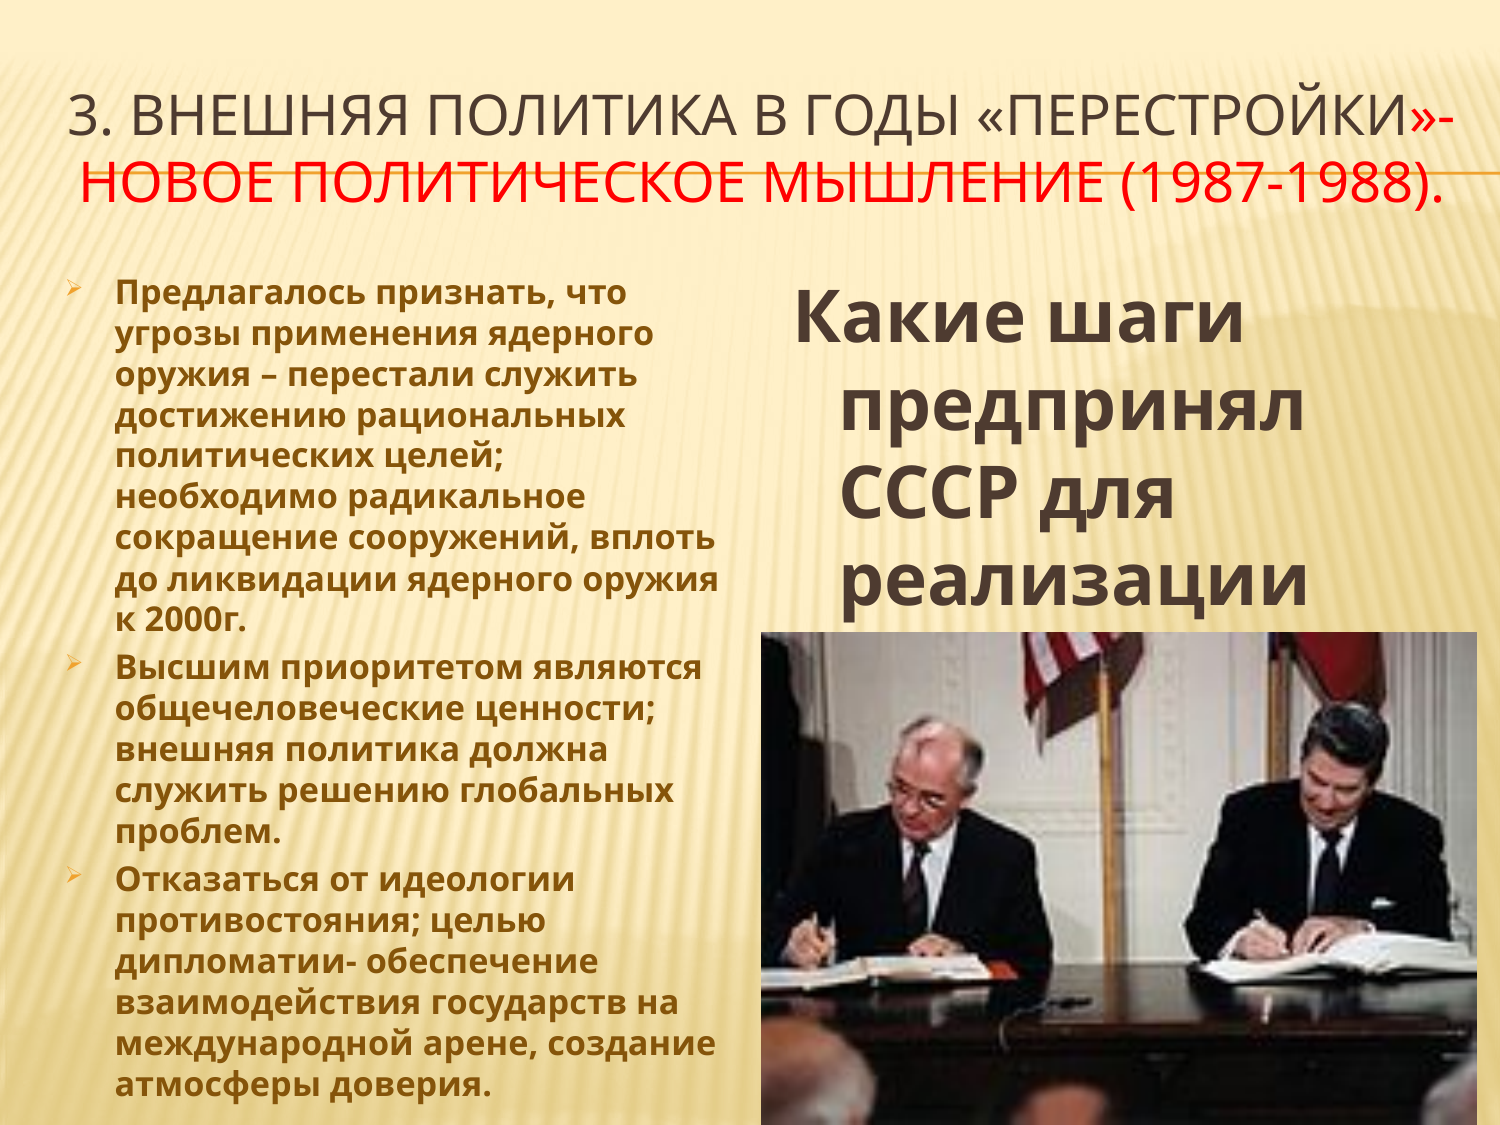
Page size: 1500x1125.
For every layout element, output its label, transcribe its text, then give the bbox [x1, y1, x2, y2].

picture [761, 632, 1477, 1125]
title 3. Внешняя политика в годы «перестройки»- Новое политическое мышление (1987-1988). [49, 35, 1475, 258]
list Какие шаги предпринял СССР для реализации новой концепции? Каковы ее итоги? [762, 262, 1475, 632]
list Предлагалось признать, что угрозы применения ядерного оружия – перестали служить достижению рациональных политических целей; необходимо радикальное сокращение сооружений, вплоть до ликвидации ядерного оружия к 2000г. Высшим приоритетом являются общечеловеческие ценности; внешняя политика должна служить решению глобальных проблем. Отказаться от идеологии противостояния; целью дипломатии- обеспечение взаимодействия государств на международной арене, создание атмосферы доверия. [50, 262, 738, 1125]
